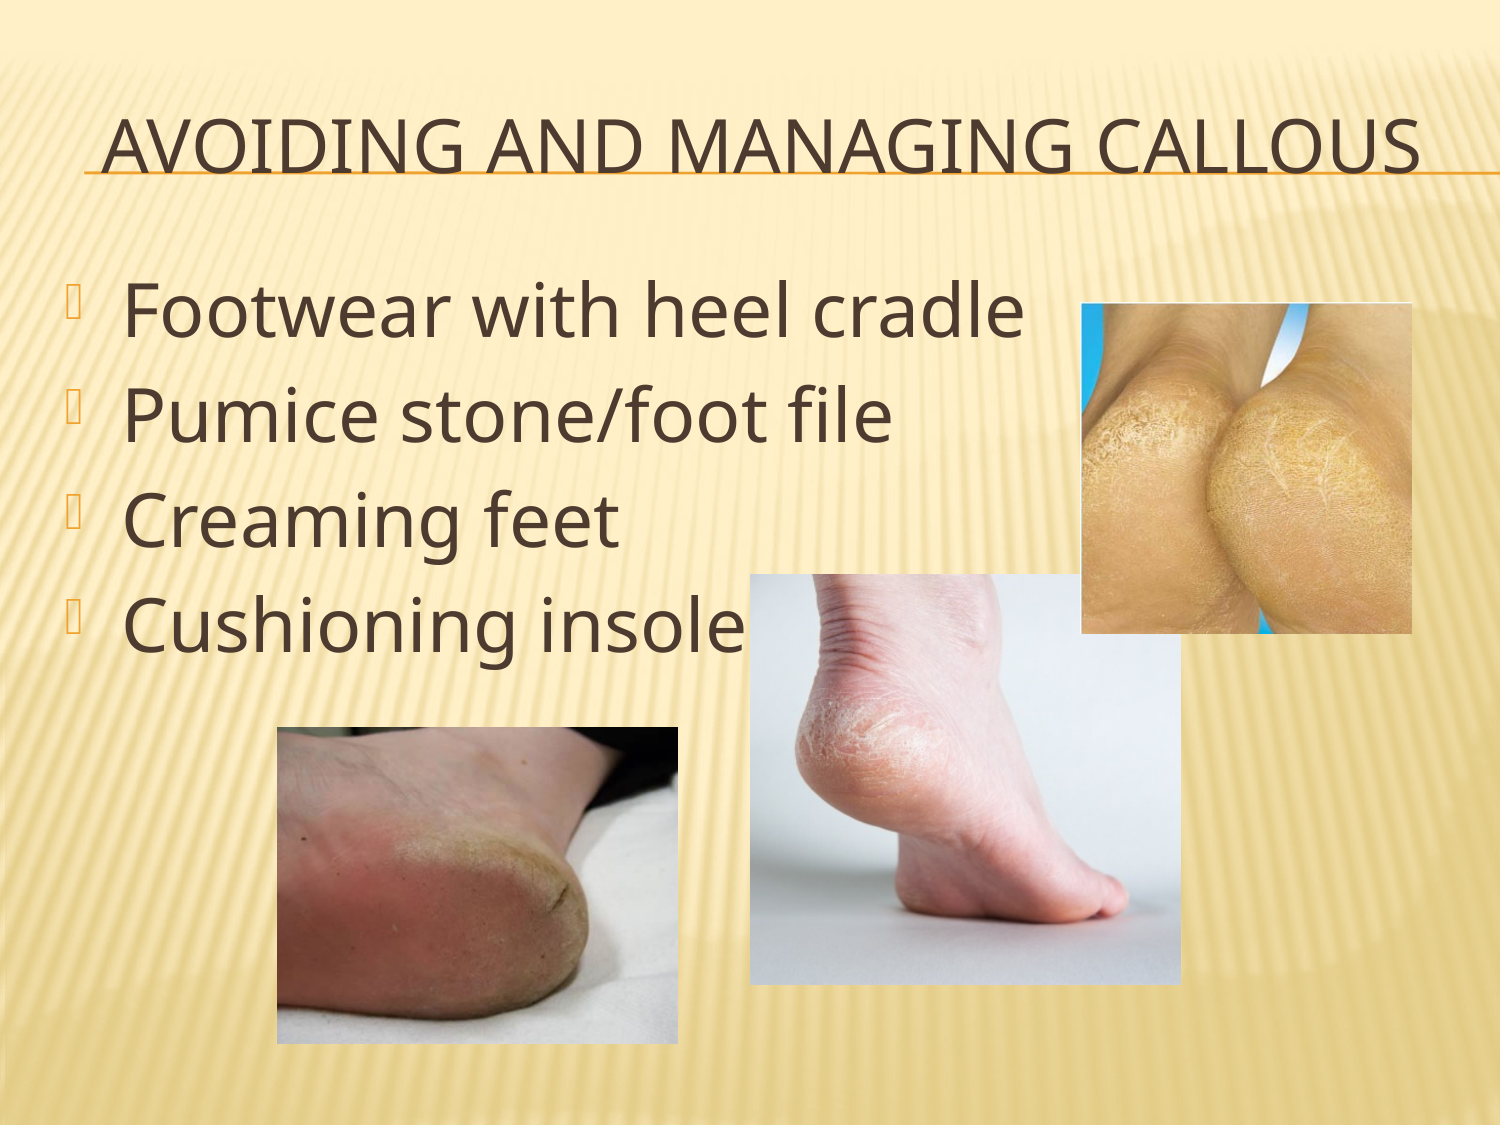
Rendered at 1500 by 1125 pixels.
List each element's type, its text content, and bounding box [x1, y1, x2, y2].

title Avoiding and managing callous [50, 75, 1475, 213]
picture [277, 727, 678, 1044]
picture [749, 573, 1181, 985]
picture [1080, 302, 1412, 634]
list Footwear with heel cradle Pumice stone/foot file Creaming feet Cushioning insoles [50, 254, 1475, 998]
